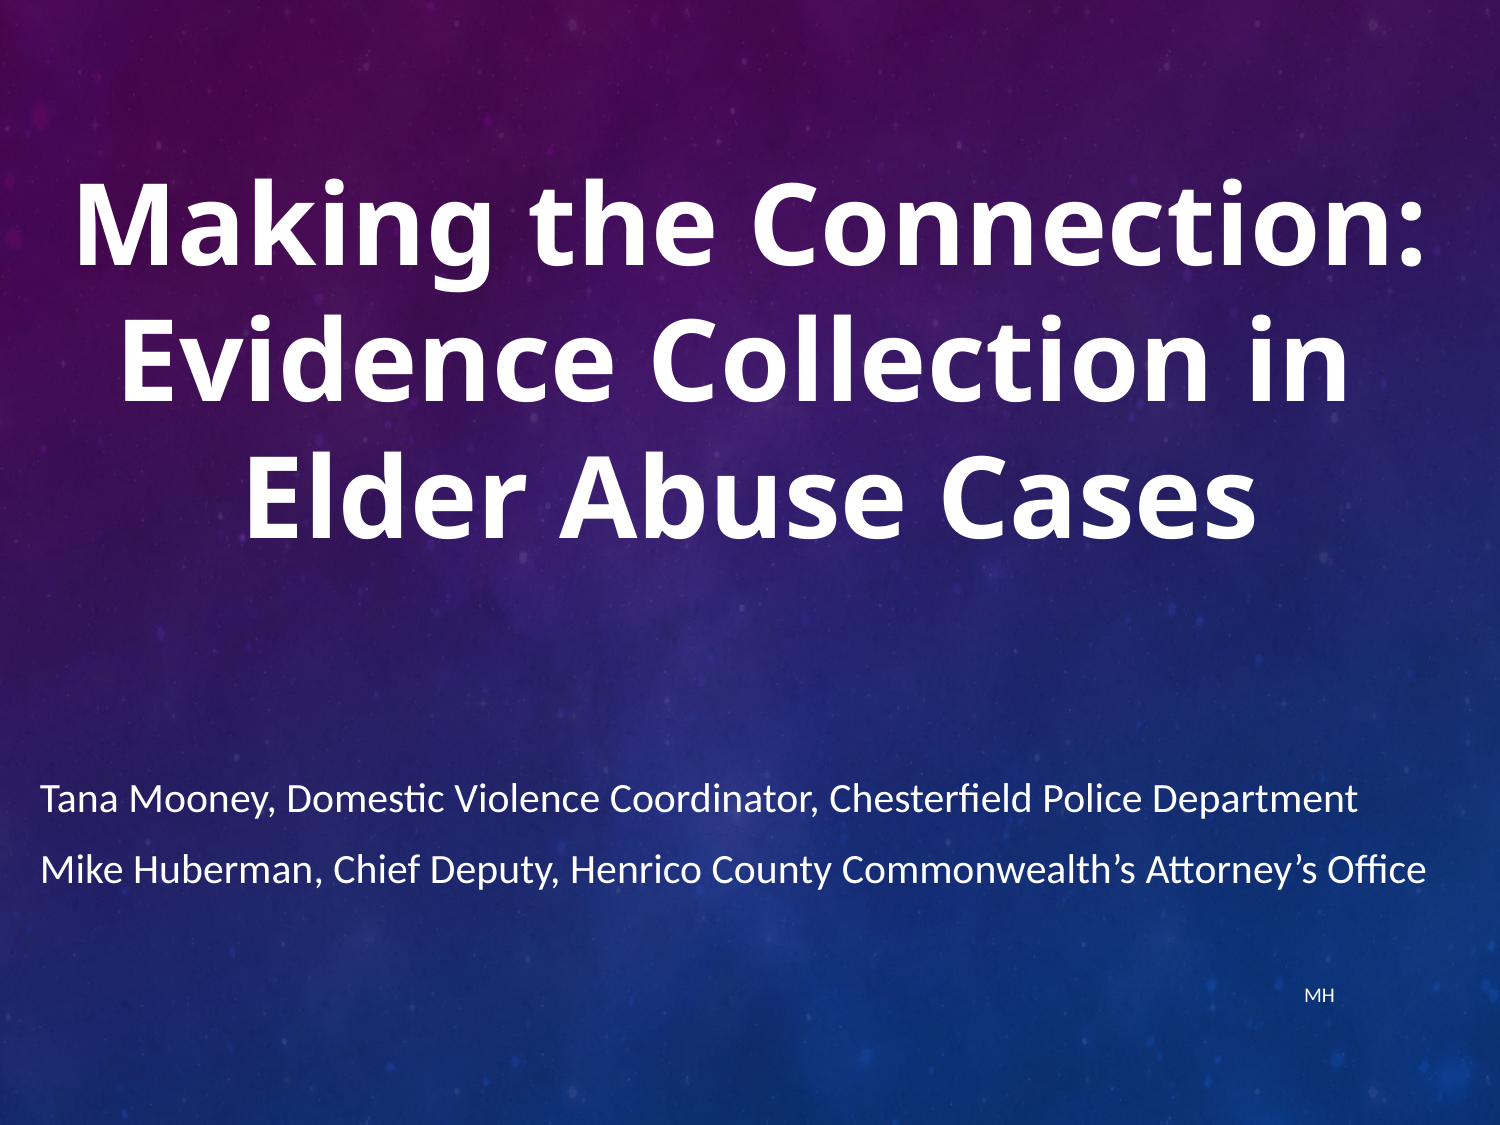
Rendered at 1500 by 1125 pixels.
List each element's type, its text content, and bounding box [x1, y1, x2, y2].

slide_number MH [1281, 963, 1350, 1025]
title Making the Connection: Evidence Collection in Elder Abuse Cases [24, 99, 1475, 613]
list Tana Mooney, Domestic Violence Coordinator, Chesterfield Police Department Mike Huberman, Chief Deputy, Henrico County Commonwealth’s Attorney’s Office [24, 712, 1475, 950]
picture [0, 0, 1500, 1125]
